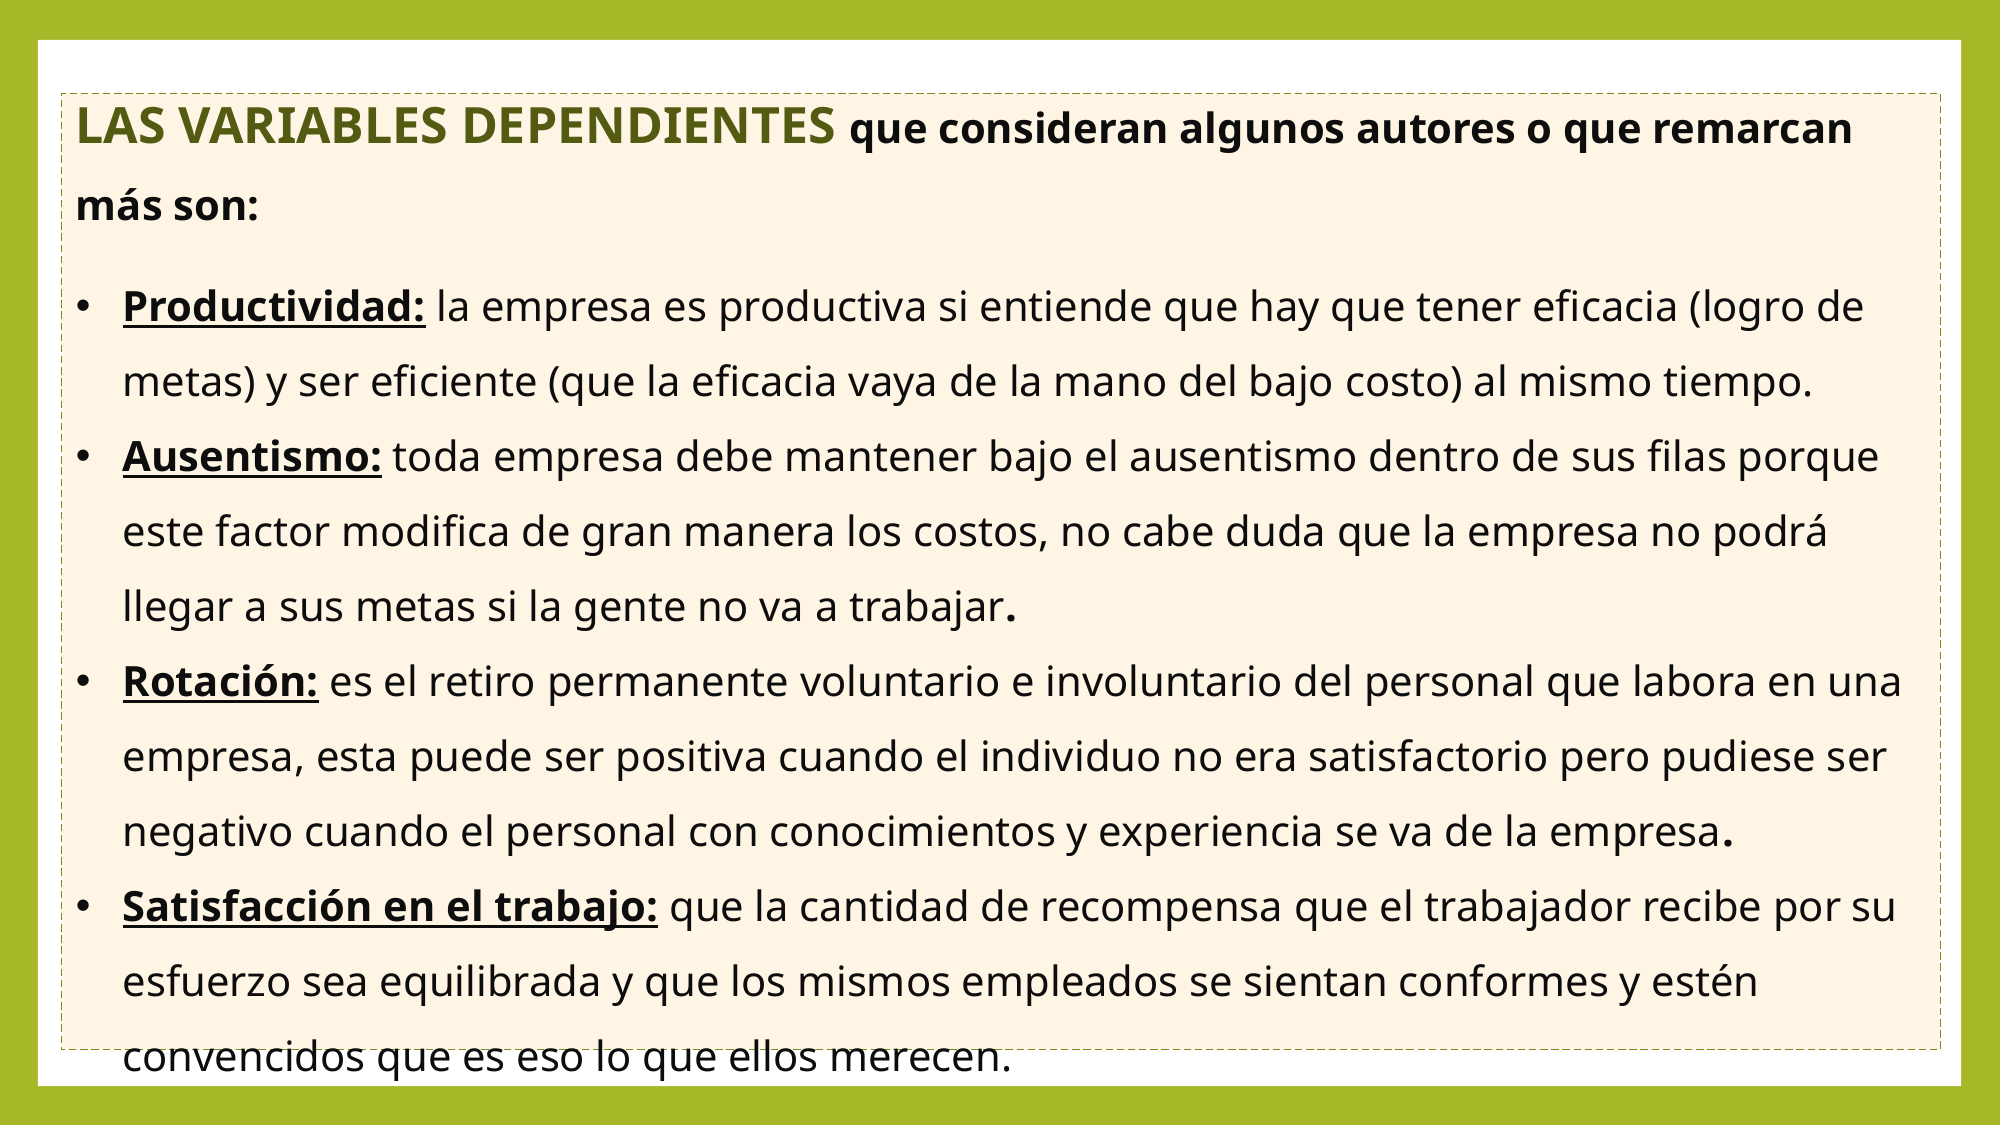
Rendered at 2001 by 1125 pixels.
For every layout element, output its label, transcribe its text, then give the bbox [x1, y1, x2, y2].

text_box LAS VARIABLES DEPENDIENTES que consideran algunos autores o que remarcan más son: Productividad: la empresa es productiva si entiende que hay que tener eficacia (logro de metas) y ser eficiente (que la eficacia vaya de la mano del bajo costo) al mismo tiempo. Ausentismo: toda empresa debe mantener bajo el ausentismo dentro de sus filas porque este factor modifica de gran manera los costos, no cabe duda que la empresa no podrá llegar a sus metas si la gente no va a trabajar. Rotación: es el retiro permanente voluntario e involuntario del personal que labora en una empresa, esta puede ser positiva cuando el individuo no era satisfactorio pero pudiese ser negativo cuando el personal con conocimientos y experiencia se va de la empresa. Satisfacción en el trabajo: que la cantidad de recompensa que el trabajador recibe por su esfuerzo sea equilibrada y que los mismos empleados se sientan conformes y estén convencidos que es eso lo que ellos merecen. [61, 93, 1941, 1050]
